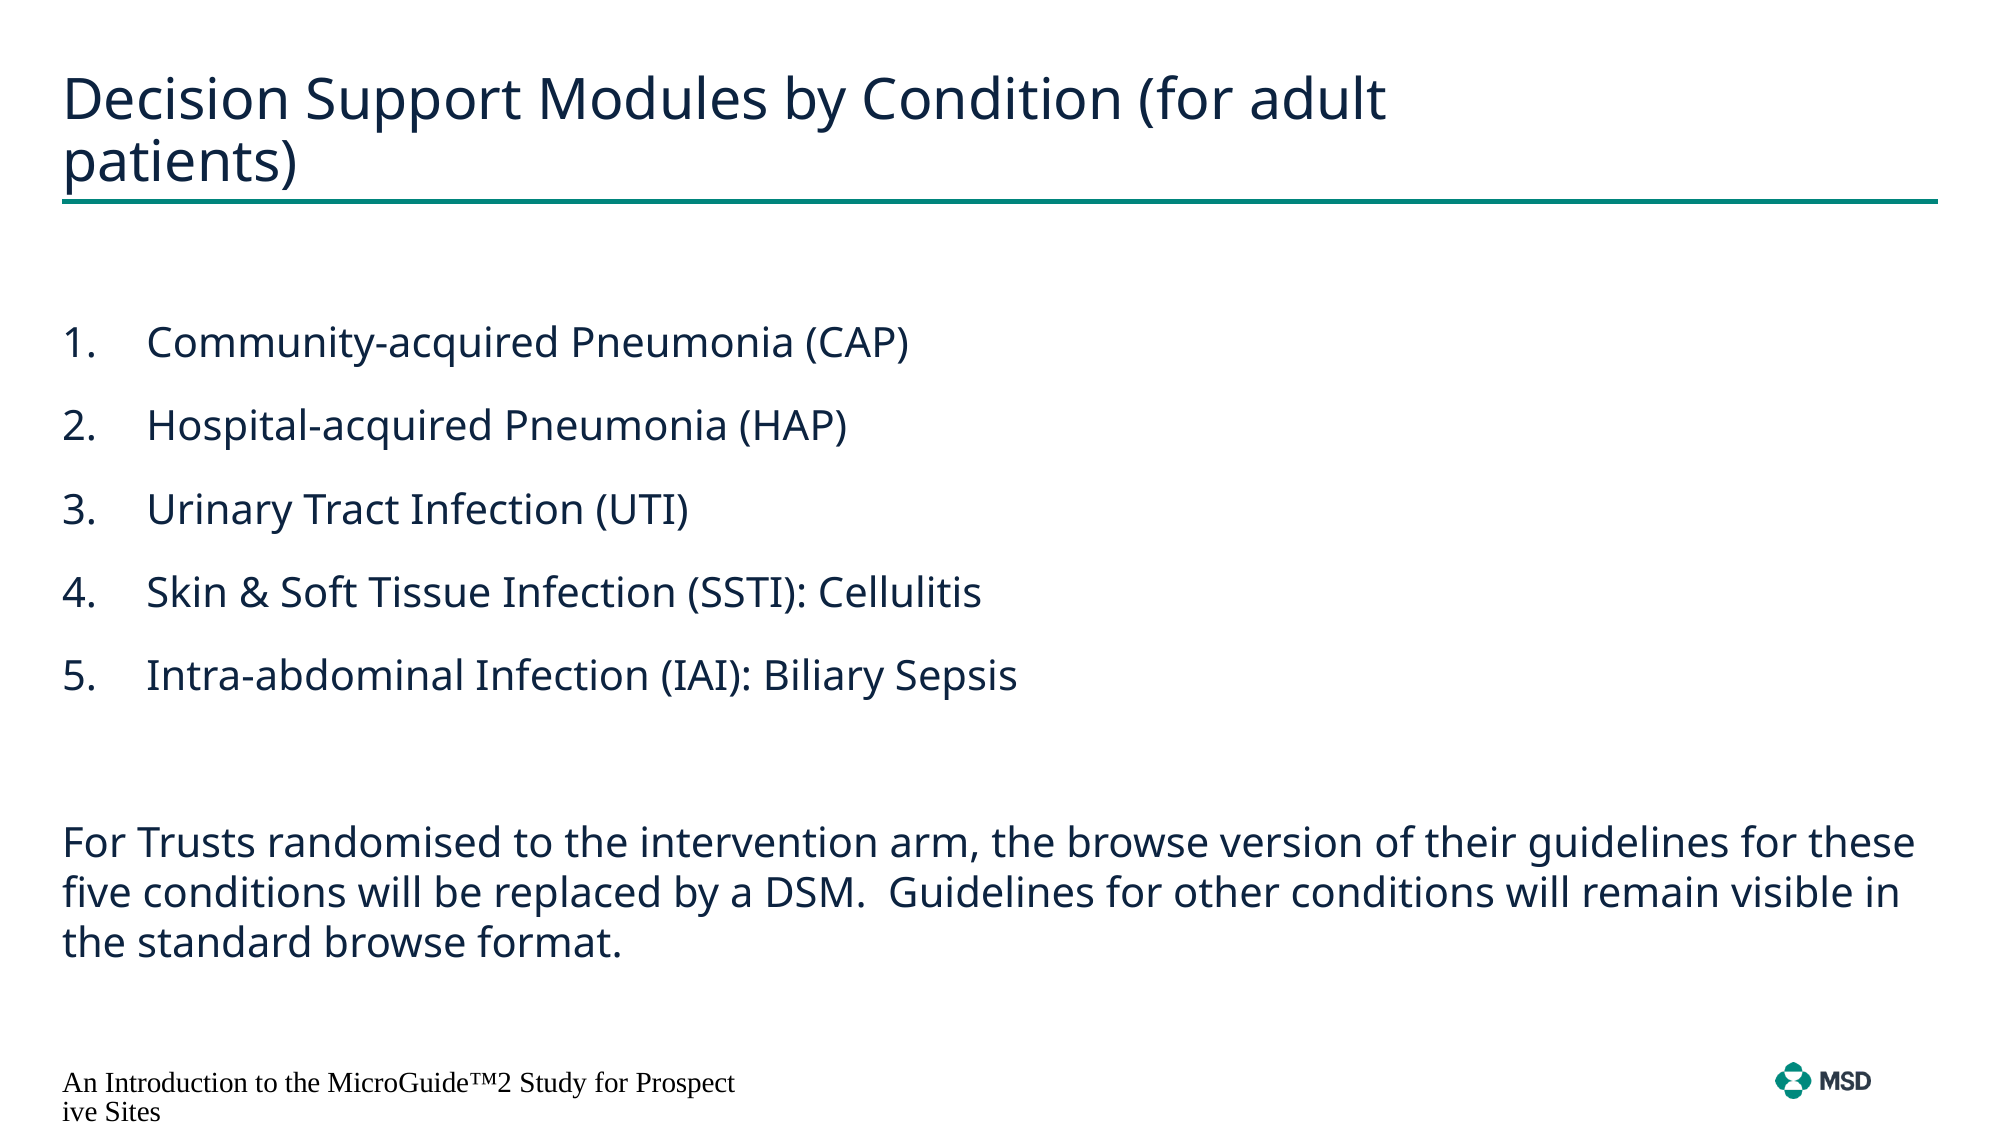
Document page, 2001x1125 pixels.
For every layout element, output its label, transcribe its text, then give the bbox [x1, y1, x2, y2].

footer An Introduction to the MicroGuide™2 Study for Prospective Sites [62, 1062, 738, 1099]
list Community-acquired Pneumonia (CAP) Hospital-acquired Pneumonia (HAP) Urinary Tract Infection (UTI) Skin & Soft Tissue Infection (SSTI): Cellulitis Intra-abdominal Infection (IAI): Biliary Sepsis For Trusts randomised to the intervention arm, the browse version of their guidelines for these five conditions will be replaced by a DSM. Guidelines for other conditions will remain visible in the standard browse format. [62, 315, 1939, 1047]
title Decision Support Modules by Condition (for adult patients) [62, 62, 1516, 202]
picture [1775, 1062, 1871, 1099]
